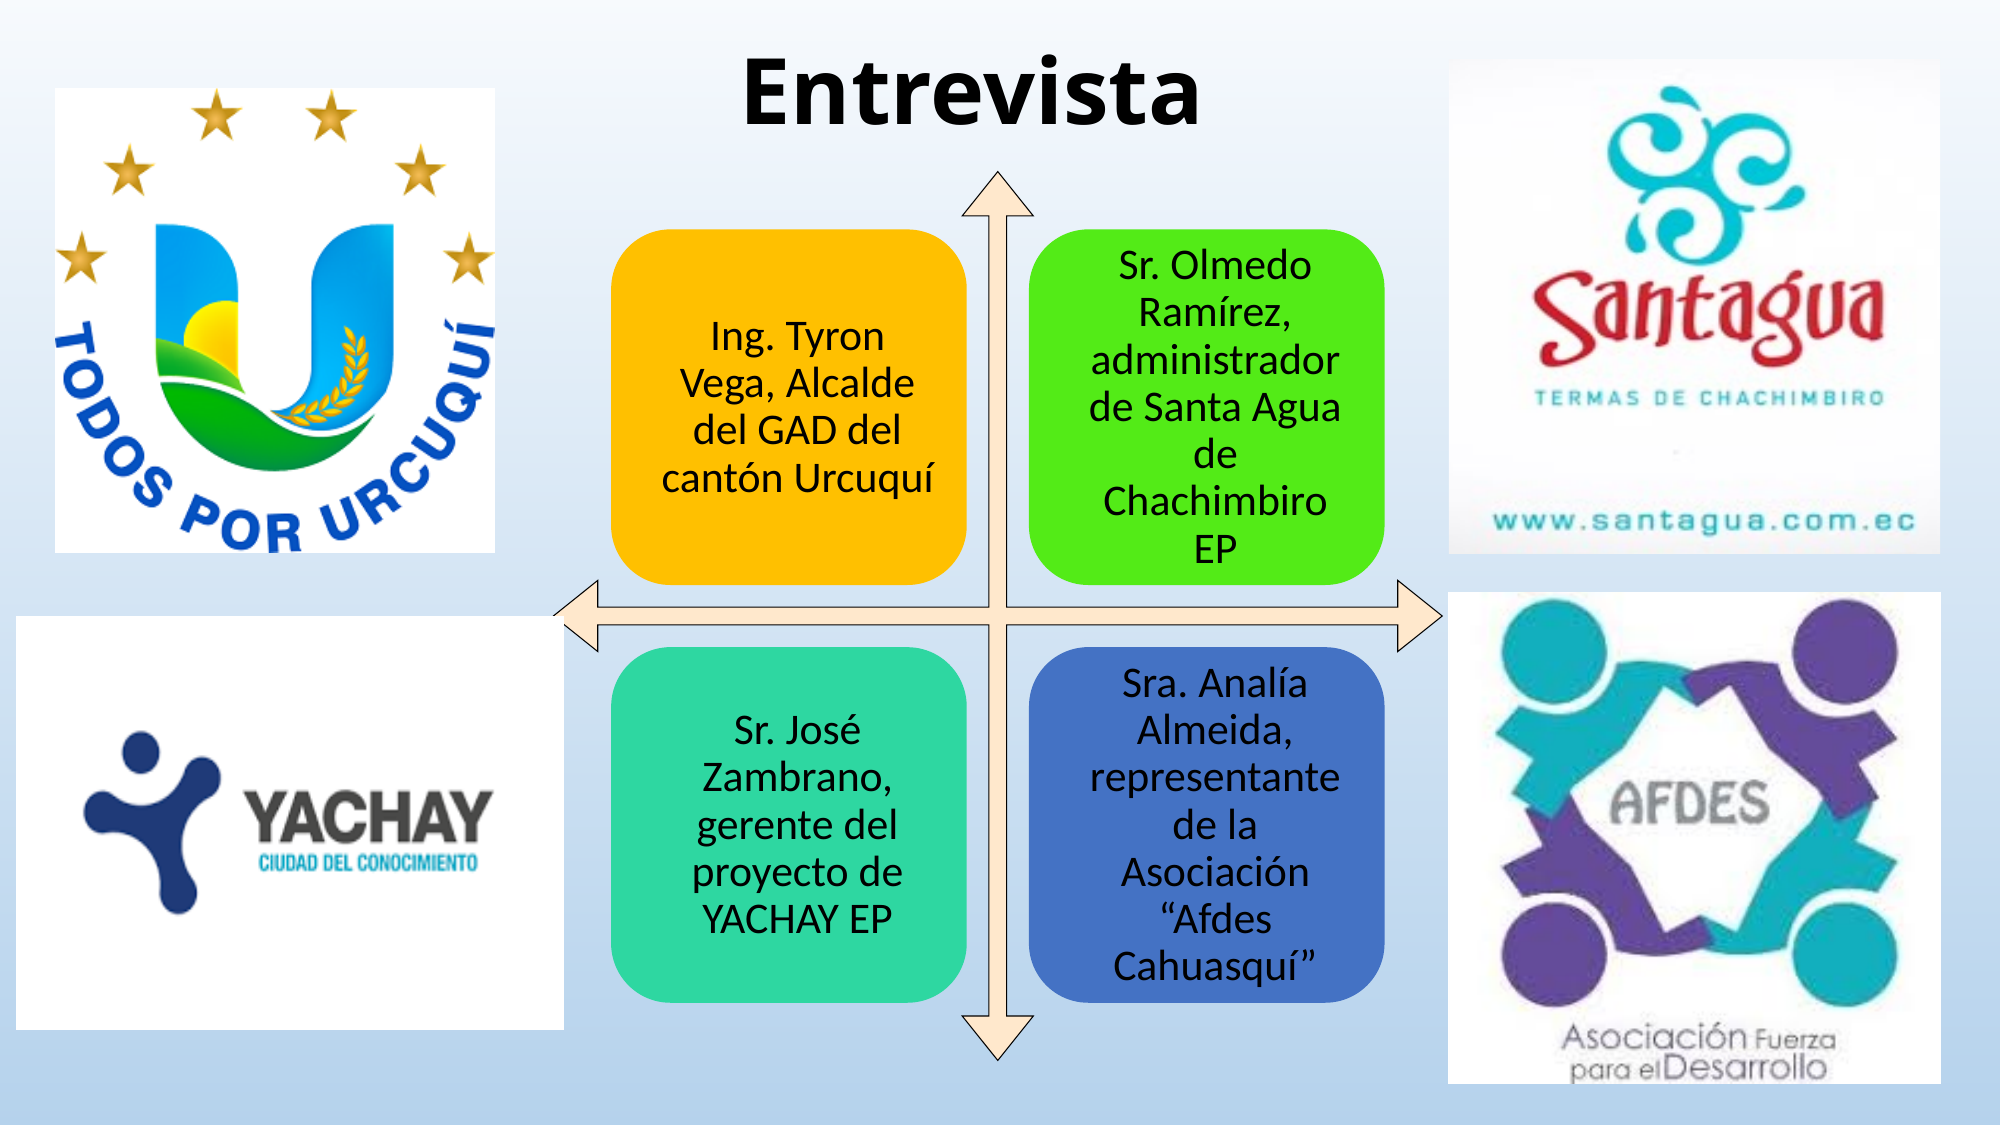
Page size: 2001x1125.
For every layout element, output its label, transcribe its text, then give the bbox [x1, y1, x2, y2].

picture [16, 616, 564, 1030]
picture [1448, 58, 1941, 554]
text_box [331, 171, 1665, 1061]
text_box Entrevista [232, 25, 1712, 151]
picture [1448, 592, 1941, 1084]
picture [55, 88, 495, 554]
